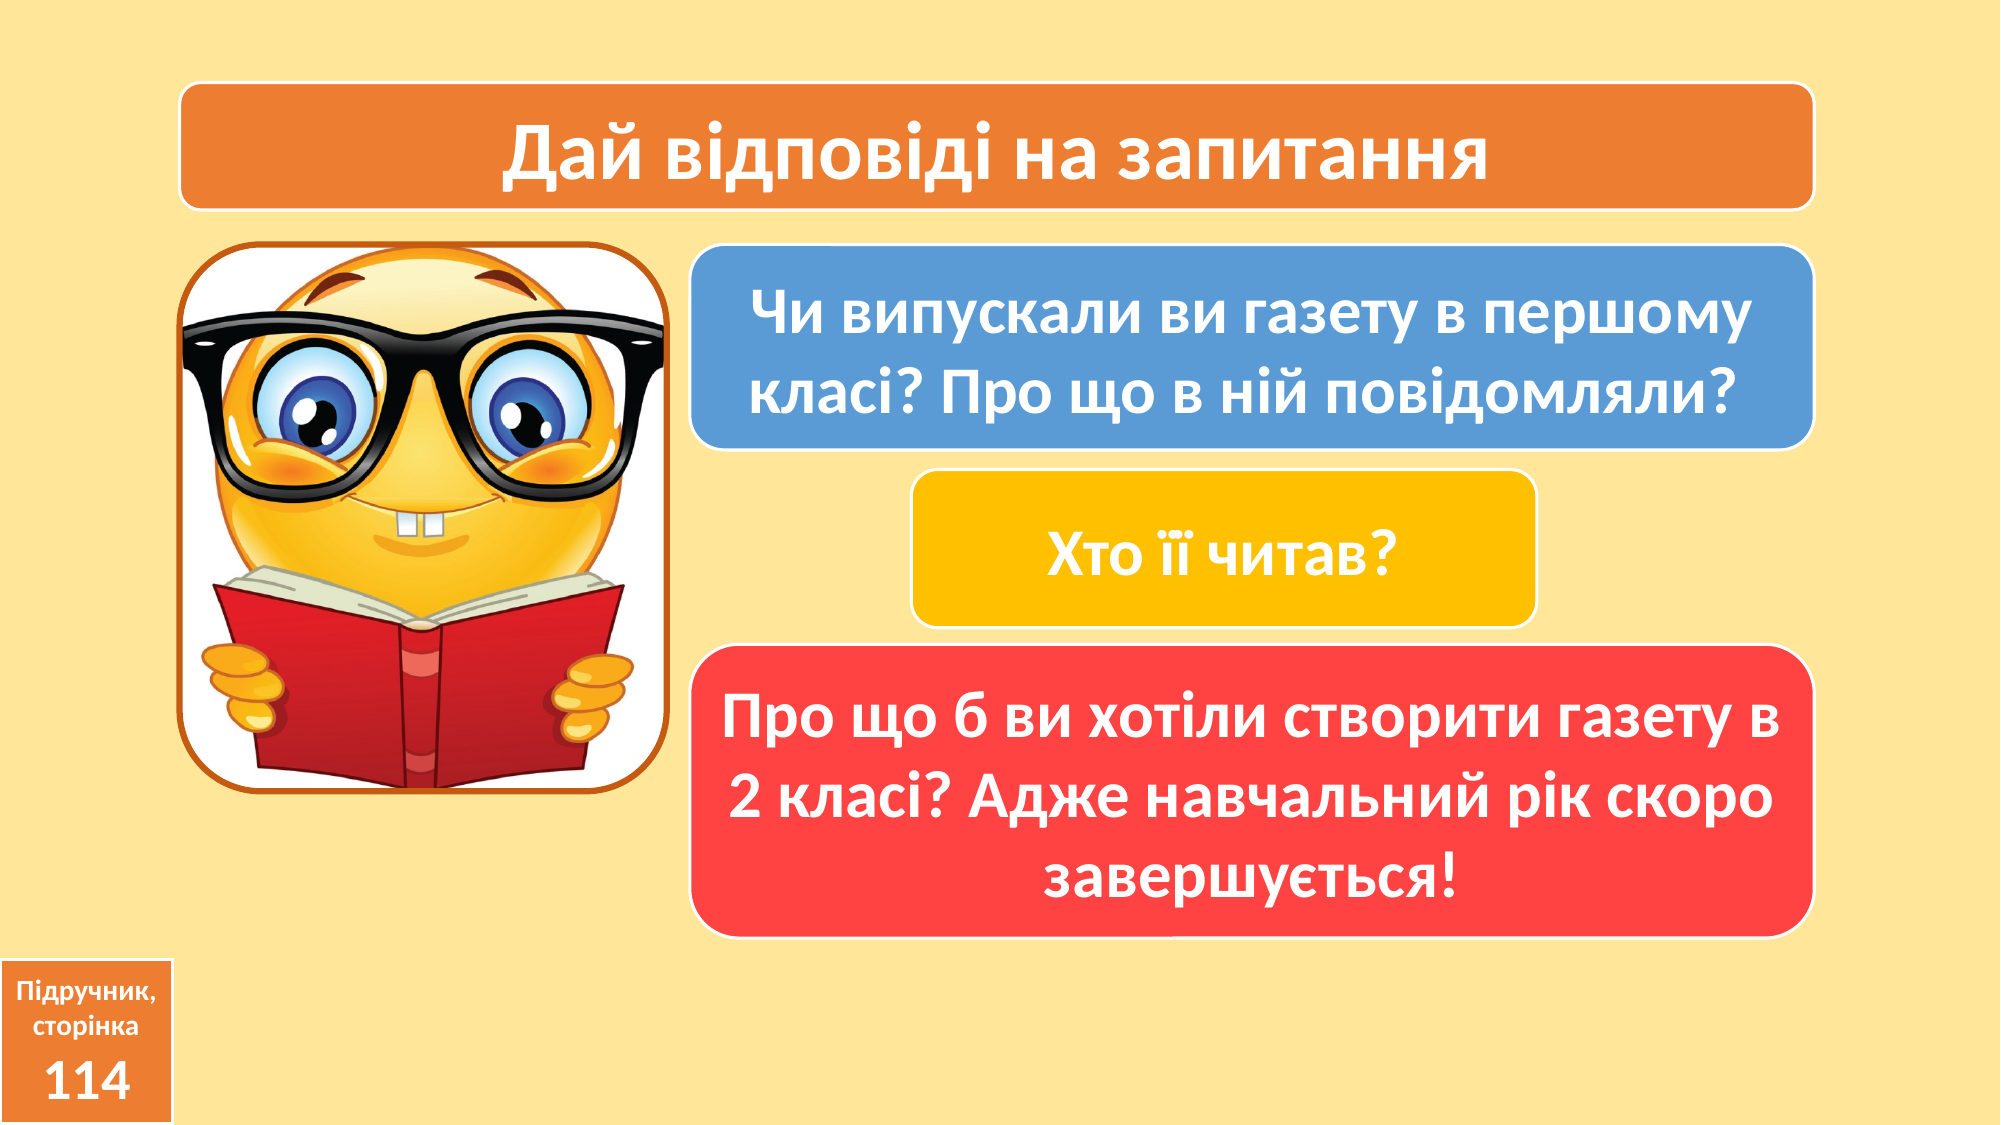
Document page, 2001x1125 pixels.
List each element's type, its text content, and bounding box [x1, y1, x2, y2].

picture [179, 244, 667, 792]
text_box Про що б ви хотіли створити газету в 2 класі? Адже навчальний рік скоро завершується! [688, 642, 1816, 940]
text_box Хто її читав? [909, 467, 1539, 630]
text_box Дай відповіді на запитання [177, 80, 1816, 212]
text_box Чи випускали ви газету в першому класі? Про що в ній повідомляли? [688, 242, 1816, 452]
text_box Підручник, сторінка 114 [0, 958, 174, 1125]
